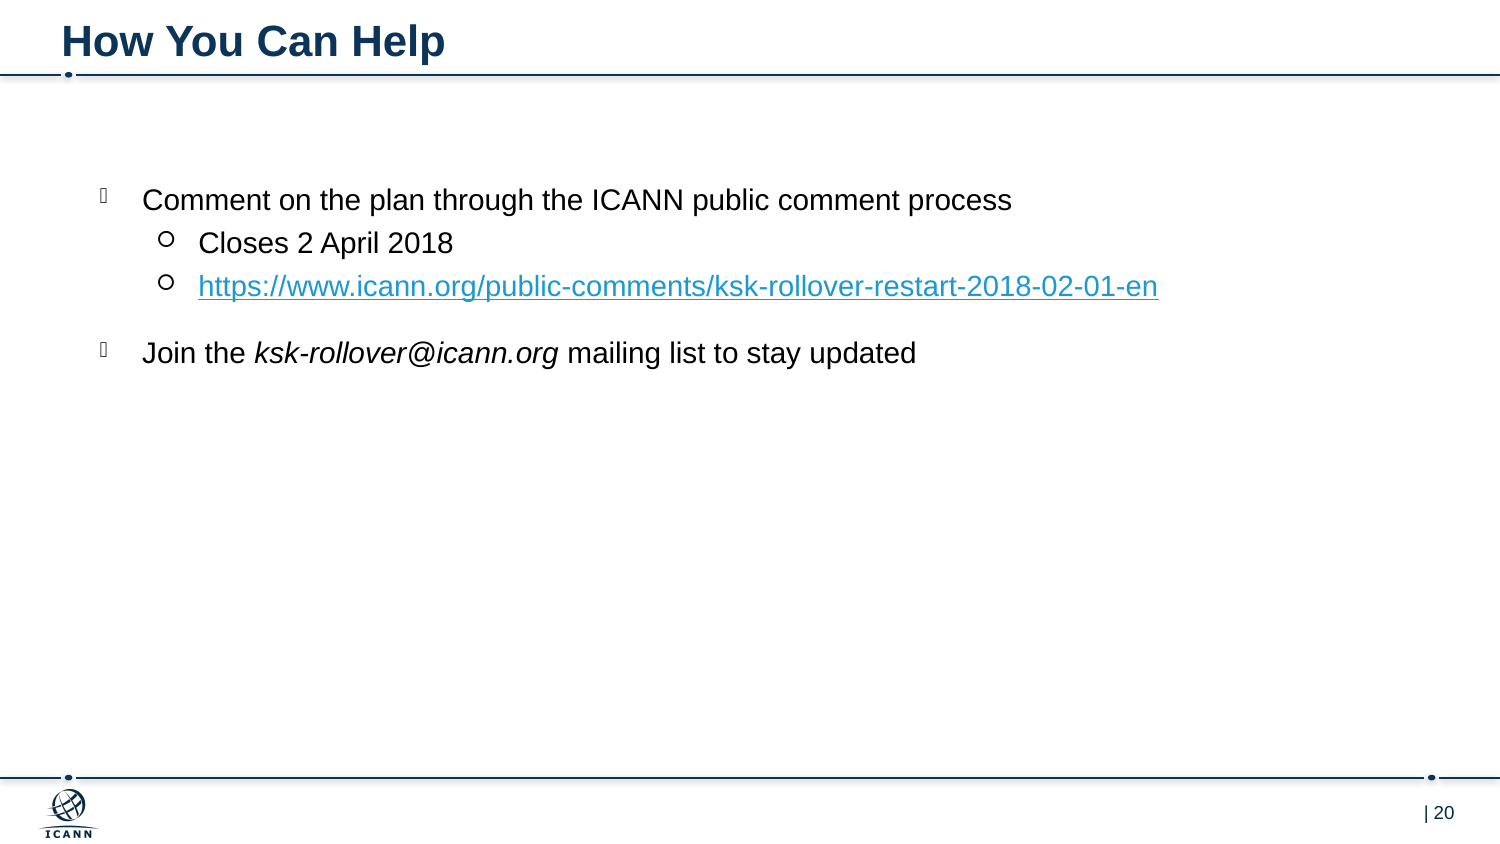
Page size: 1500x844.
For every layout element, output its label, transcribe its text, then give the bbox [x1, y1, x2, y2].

list Comment on the plan through the ICANN public comment process Closes 2 April 2018 https://www.icann.org/public-comments/ksk-rollover-restart-2018-02-01-en Join the ksk-rollover@icann.org mailing list to stay updated [99, 180, 1398, 744]
picture [38, 789, 99, 838]
title How You Can Help [61, 5, 1376, 62]
